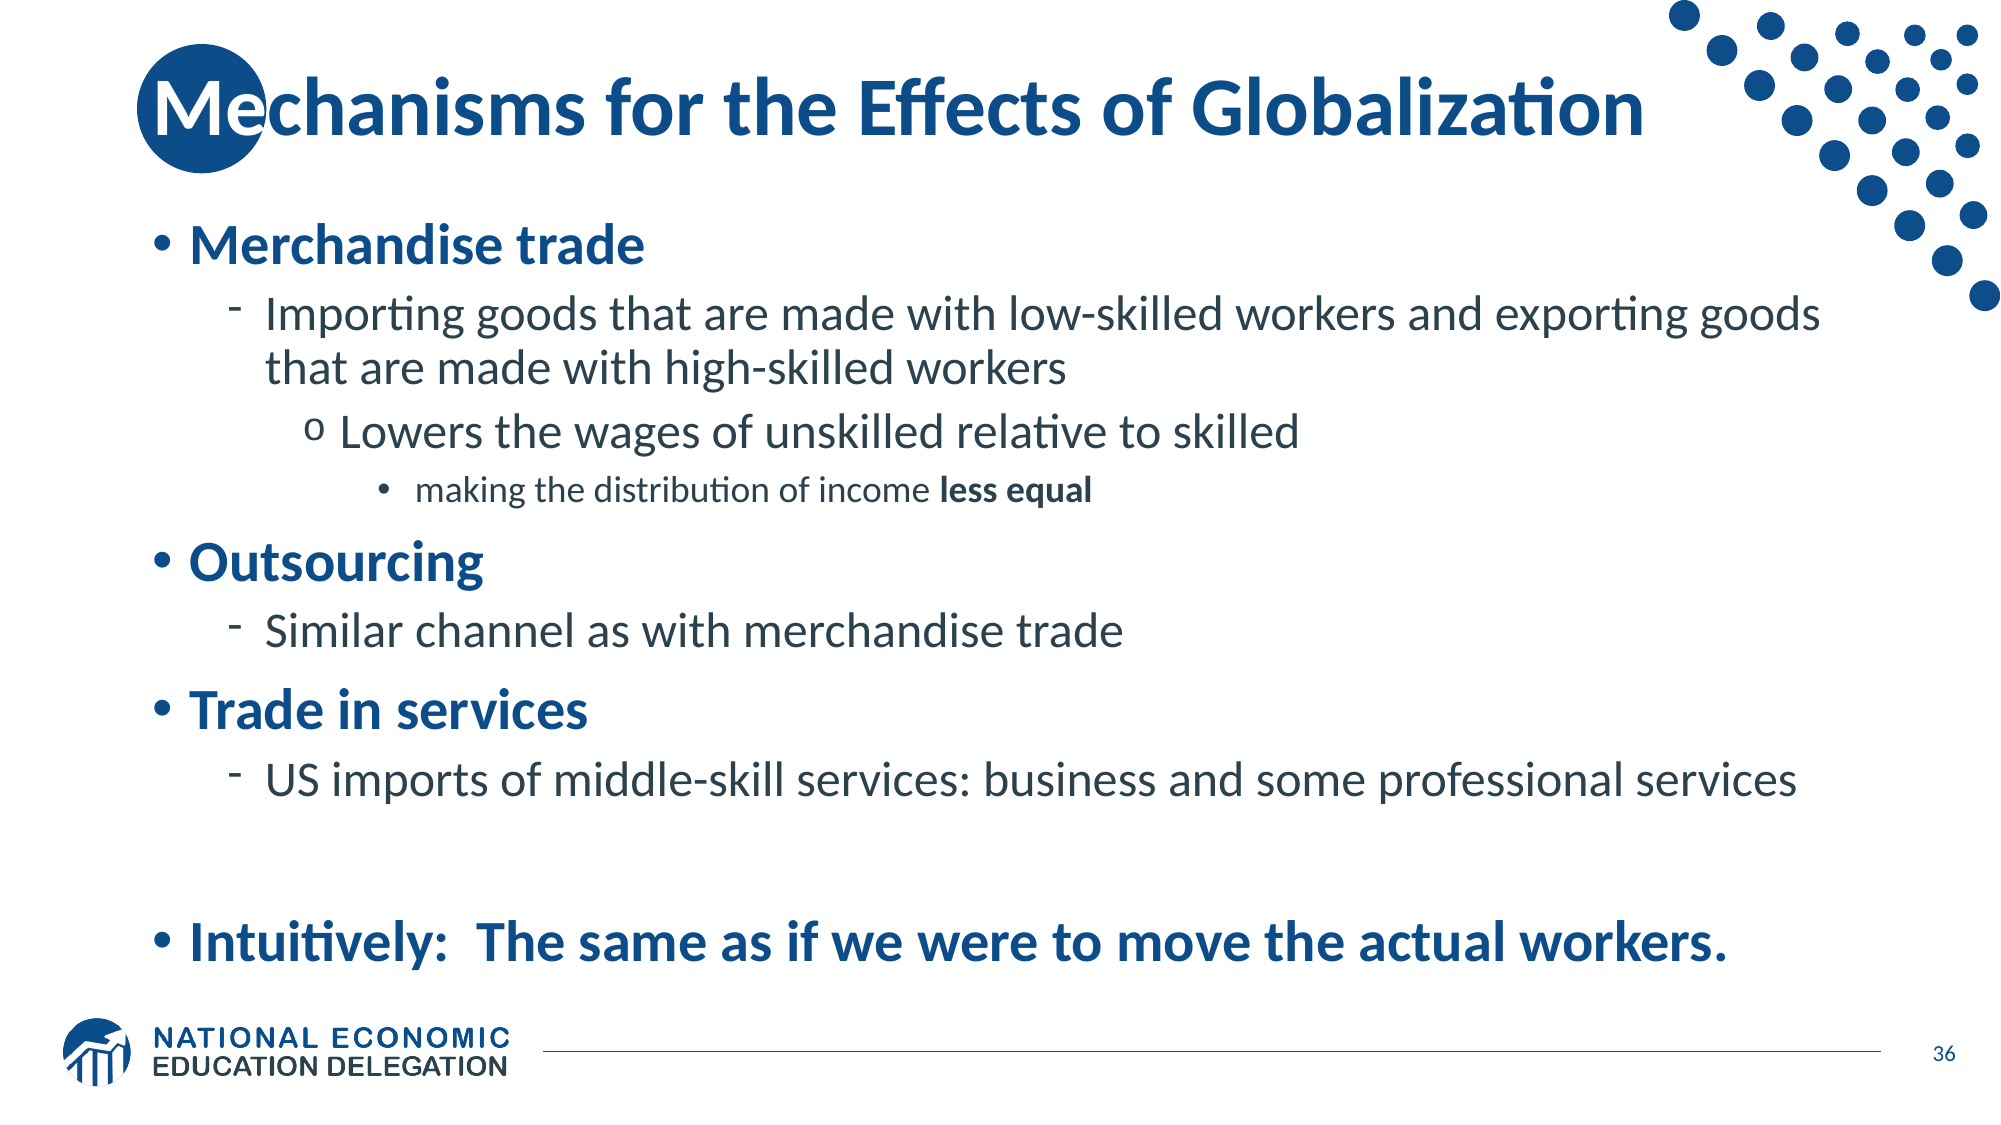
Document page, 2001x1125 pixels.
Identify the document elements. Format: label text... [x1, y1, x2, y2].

slide_number 36 [1521, 1022, 1972, 1082]
list Merchandise trade Importing goods that are made with low-skilled workers and exporting goods that are made with high-skilled workers Lowers the wages of unskilled relative to skilled making the distribution of income less equal Outsourcing Similar channel as with merchandise trade Trade in services US imports of middle-skill services: business and some professional services Intuitively: The same as if we were to move the actual workers. [137, 205, 1863, 983]
picture [55, 1013, 520, 1091]
title Mechanisms for the Effects of Globalization [137, 0, 1863, 205]
